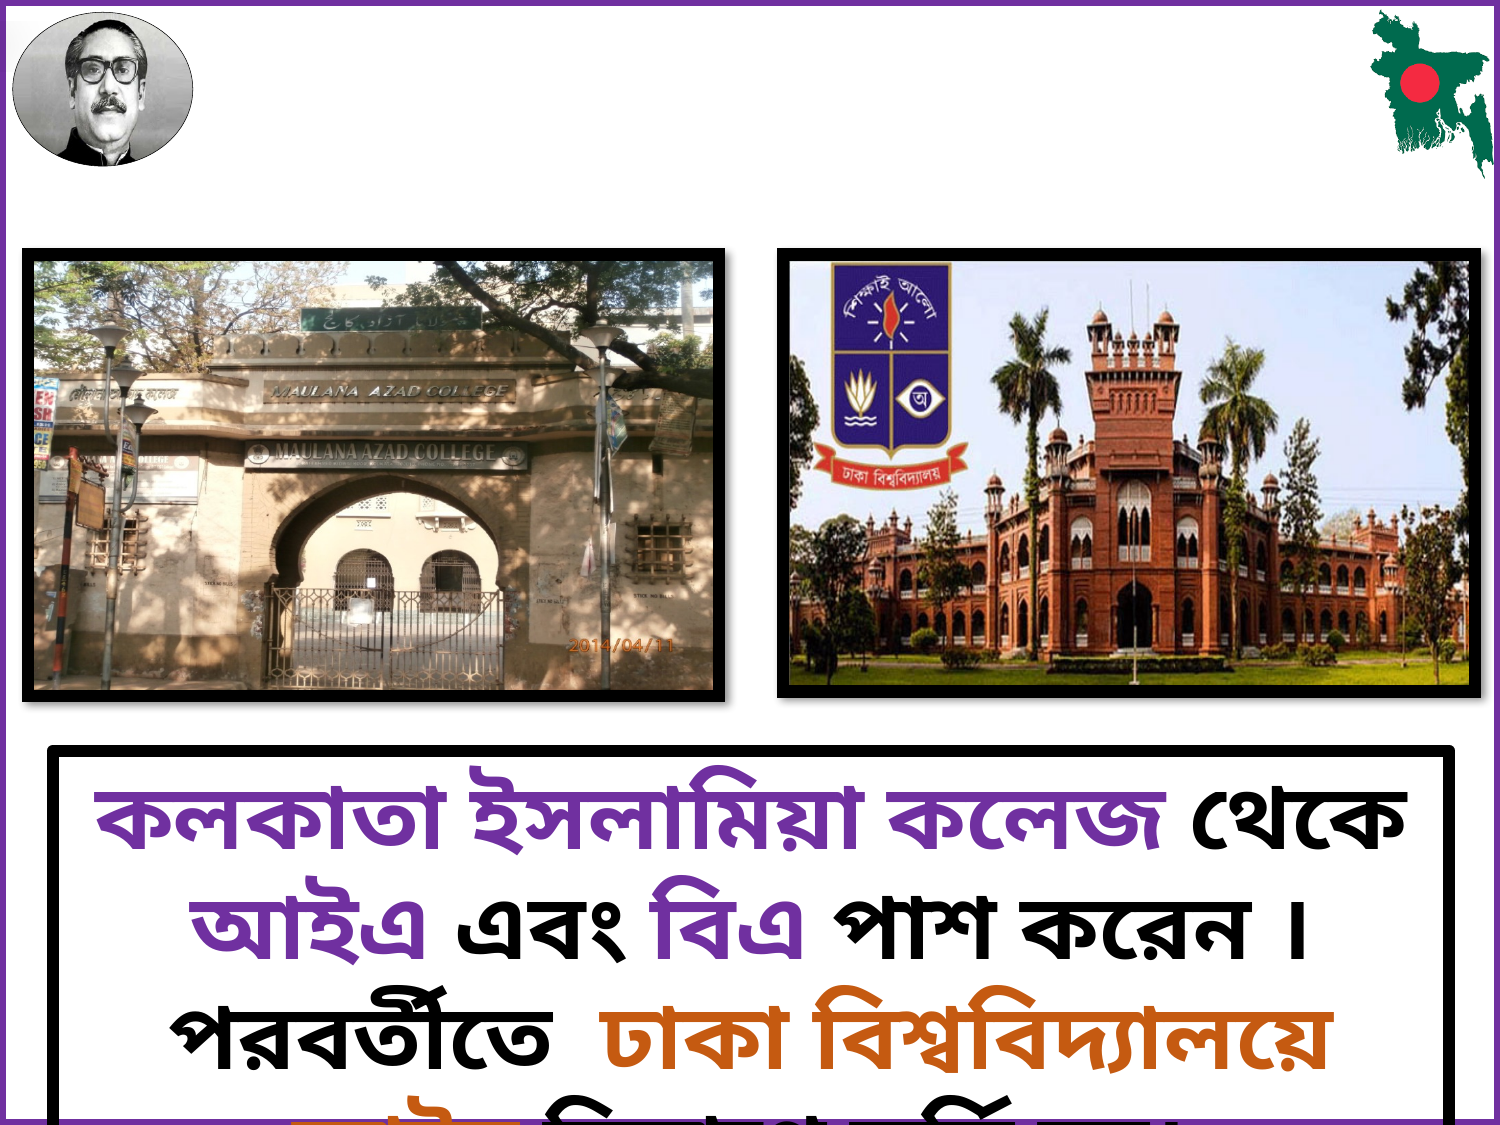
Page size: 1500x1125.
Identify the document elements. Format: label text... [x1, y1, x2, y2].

picture [34, 260, 714, 690]
picture [12, 12, 193, 167]
text_box কলকাতা ইসলামিয়া কলেজ থেকে আইএ এবং বিএ পাশ করেন । পরবর্তীতে ঢাকা বিশ্ববিদ্যালয়ে আইন বিভাগে ভর্তি হন। [53, 750, 1450, 1125]
picture [1370, 9, 1494, 179]
text_box [0, 0, 1500, 1125]
picture [789, 260, 1469, 686]
